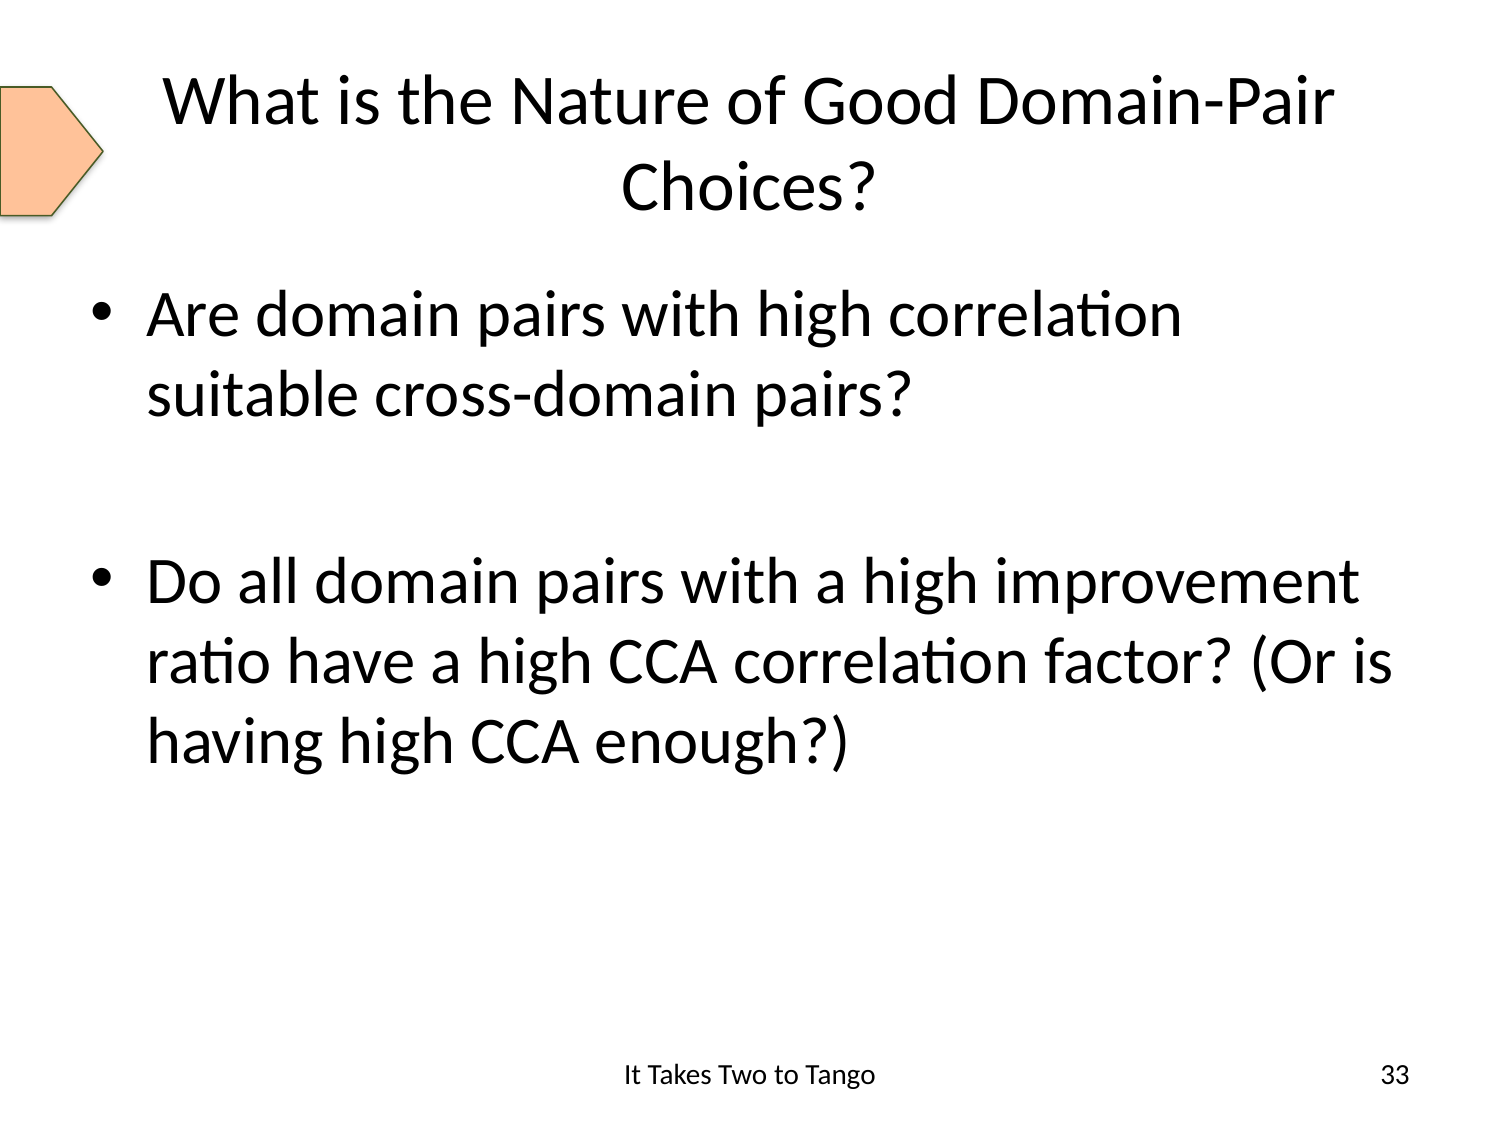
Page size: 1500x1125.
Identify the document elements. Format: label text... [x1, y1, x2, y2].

title What is the Nature of Good Domain-Pair Choices? [75, 45, 1425, 233]
footer It Takes Two to Tango [512, 1042, 988, 1103]
text_box [0, 86, 104, 217]
slide_number 33 [1074, 1042, 1425, 1103]
list Are domain pairs with high correlation suitable cross-domain pairs? Do all domain pairs with a high improvement ratio have a high CCA correlation factor? (Or is having high CCA enough?) [75, 262, 1425, 1005]
